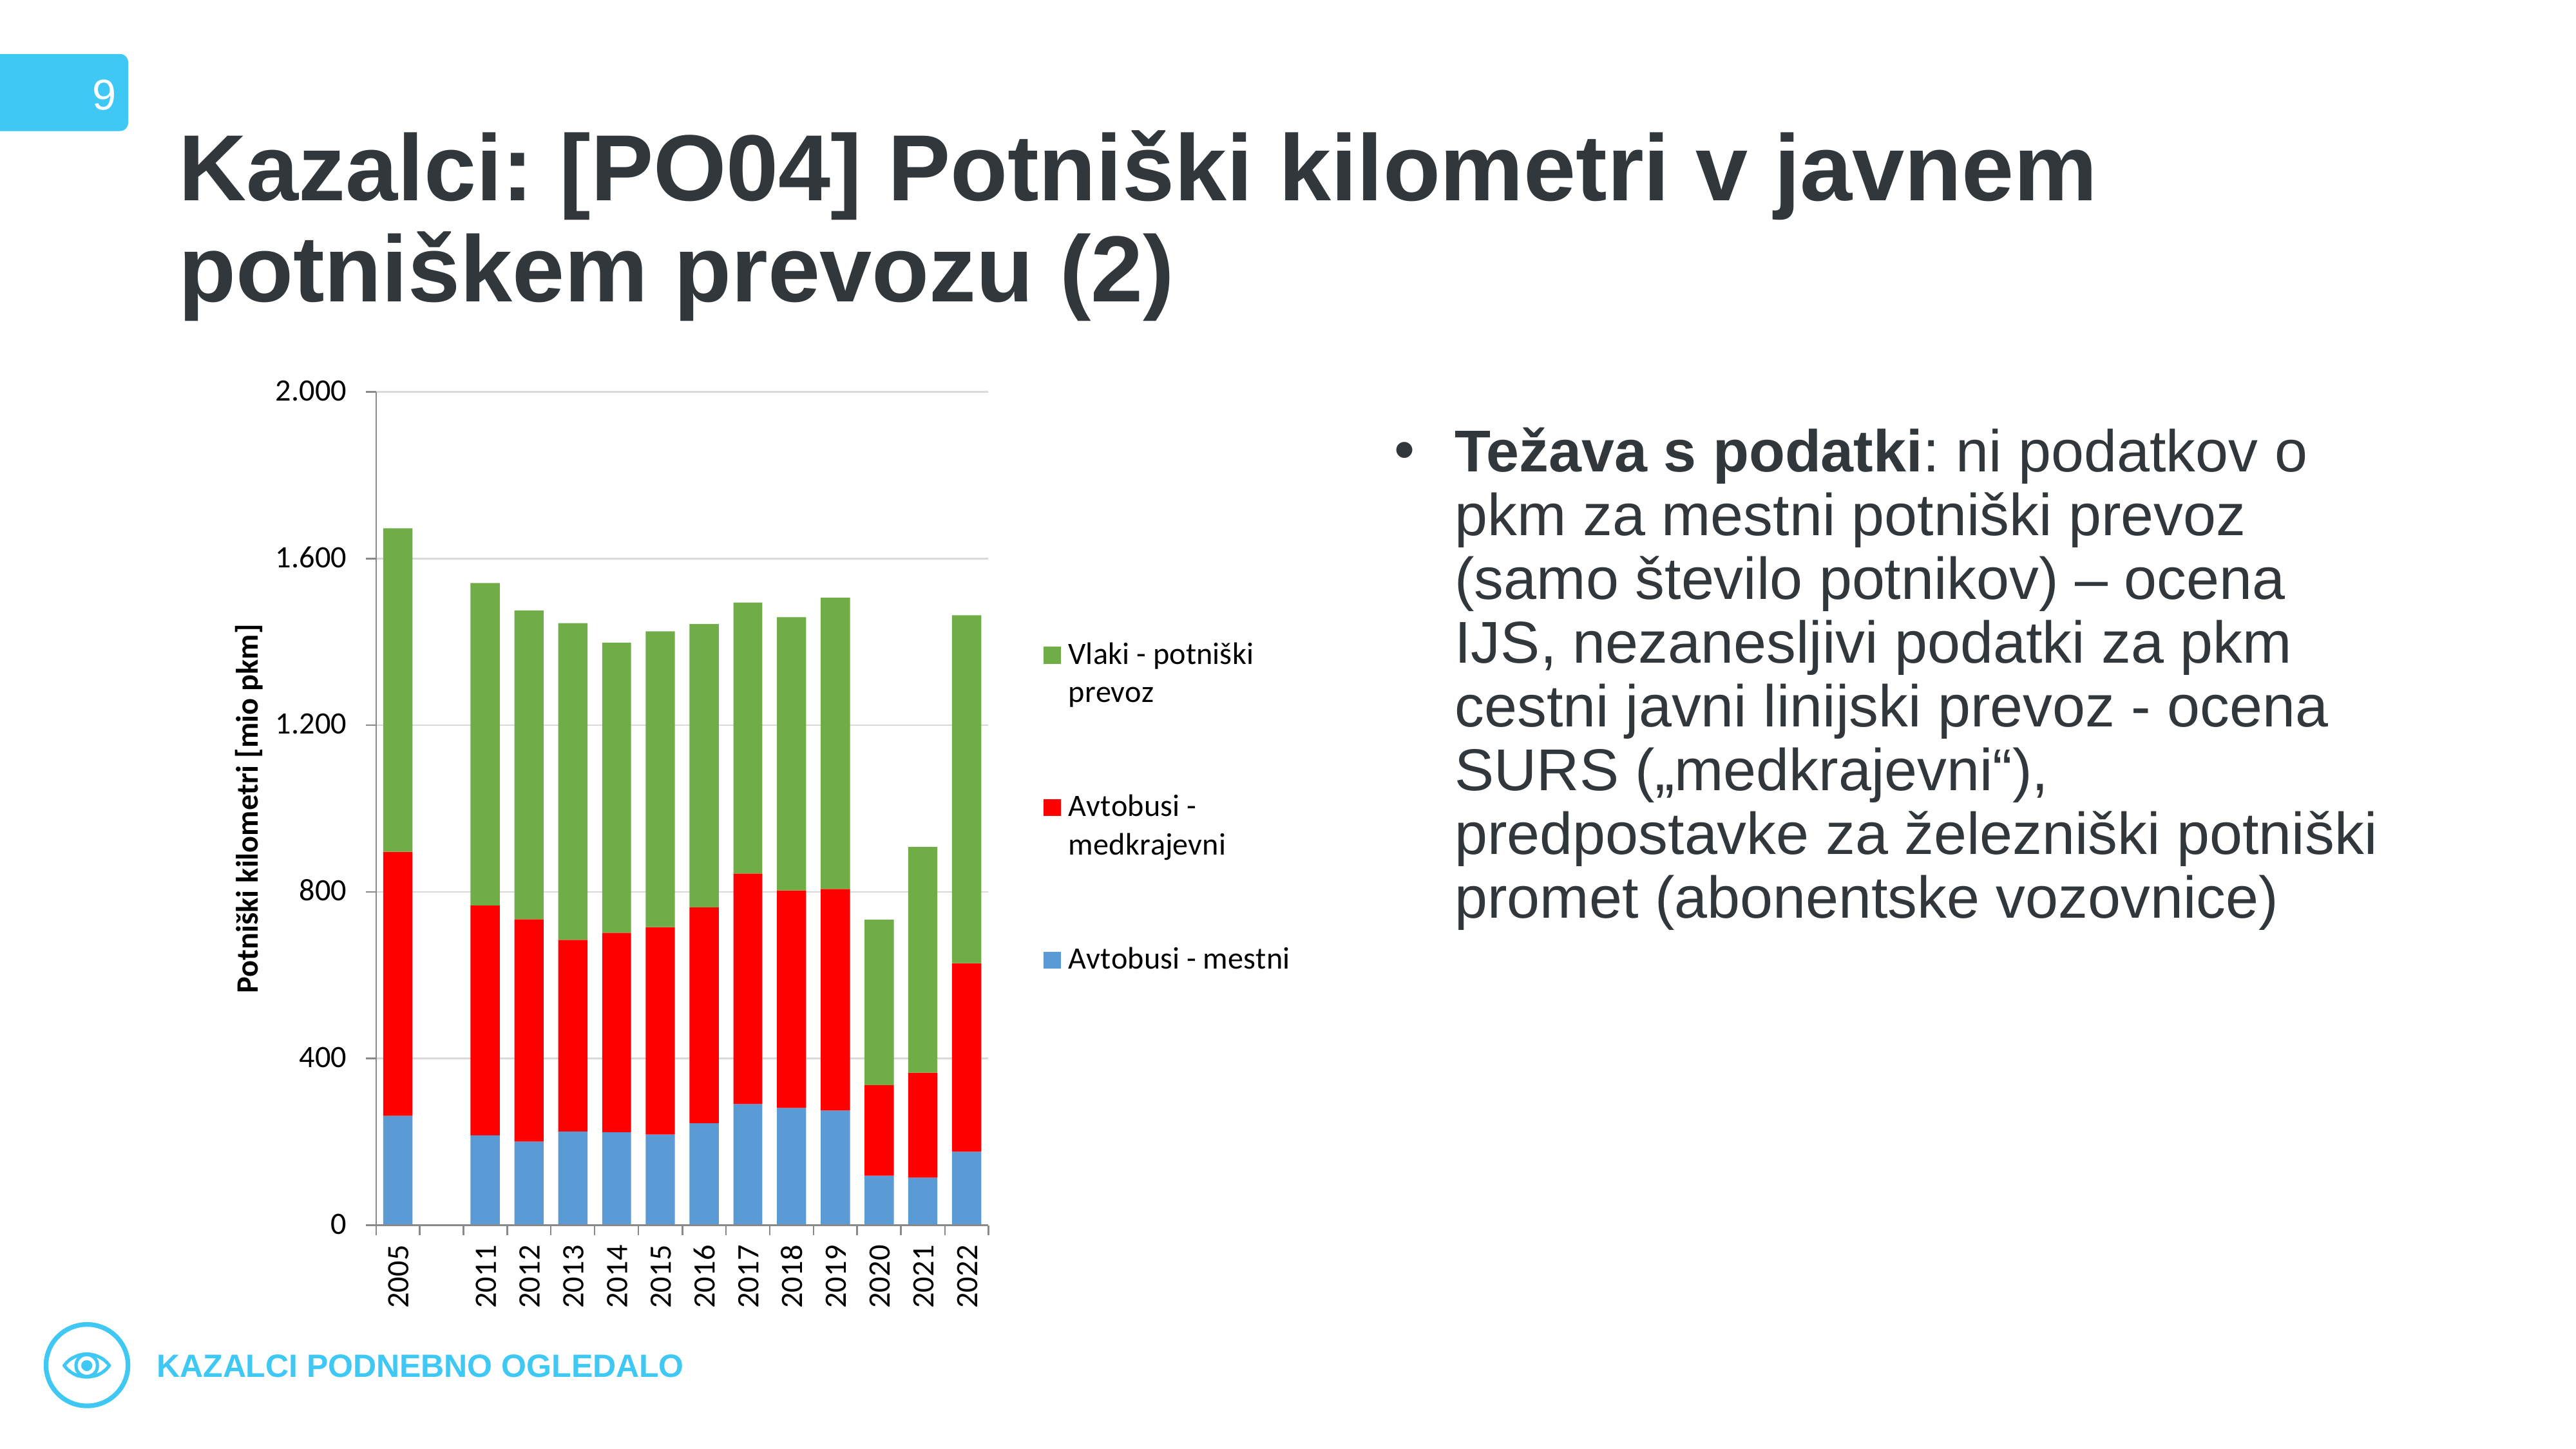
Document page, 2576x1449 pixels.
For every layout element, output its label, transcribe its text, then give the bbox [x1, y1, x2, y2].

picture [185, 341, 1329, 1340]
title Kazalci: [PO04] Potniški kilometri v javnem potniškem prevozu (2) [169, 114, 2391, 395]
slide_number 9 [0, 53, 129, 131]
list Težava s podatki: ni podatkov o pkm za mestni potniški prevoz (samo število potnikov) – ocena IJS, nezanesljivi podatki za pkm cestni javni linijski prevoz - ocena SURS („medkrajevni“), predpostavke za železniški potniški promet (abonentske vozovnice) [1385, 416, 2391, 1305]
picture [49, 1327, 126, 1403]
